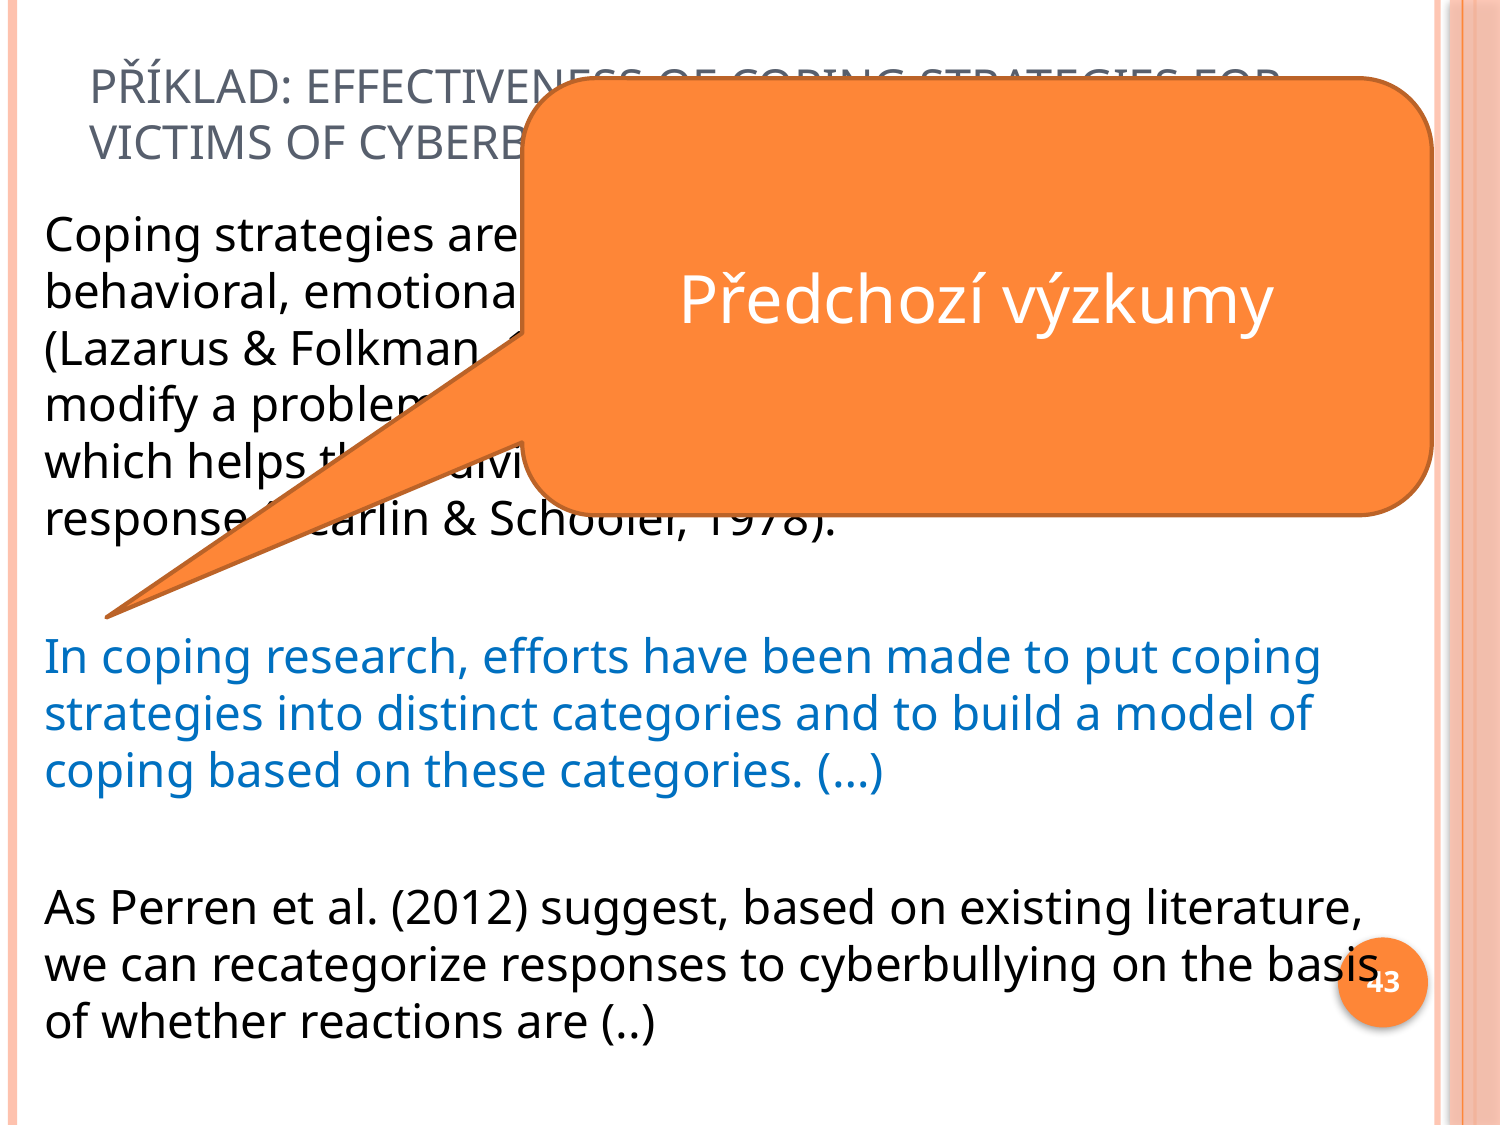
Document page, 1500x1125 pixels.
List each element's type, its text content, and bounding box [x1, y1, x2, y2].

text_box Předchozí výzkumy [104, 76, 1434, 620]
slide_number 43 [1333, 940, 1434, 1027]
title Příklad: Effectiveness of coping strategies for victims of cyberbullying [75, 45, 1300, 196]
list Coping strategies are generally defined as an individual's behavioral, emotional, and cognitive responses to stress (Lazarus & Folkman, 1984). Coping serves to eliminate or modify a problem by neutralizing its negative character, which helps the individual regulate his or her emotional response (Pearlin & Schooler, 1978). In coping research, efforts have been made to put coping strategies into distinct categories and to build a model of coping based on these categories. (…) As Perren et al. (2012) suggest, based on existing literature, we can recategorize responses to cyberbullying on the basis of whether reactions are (..) [29, 196, 1436, 1062]
